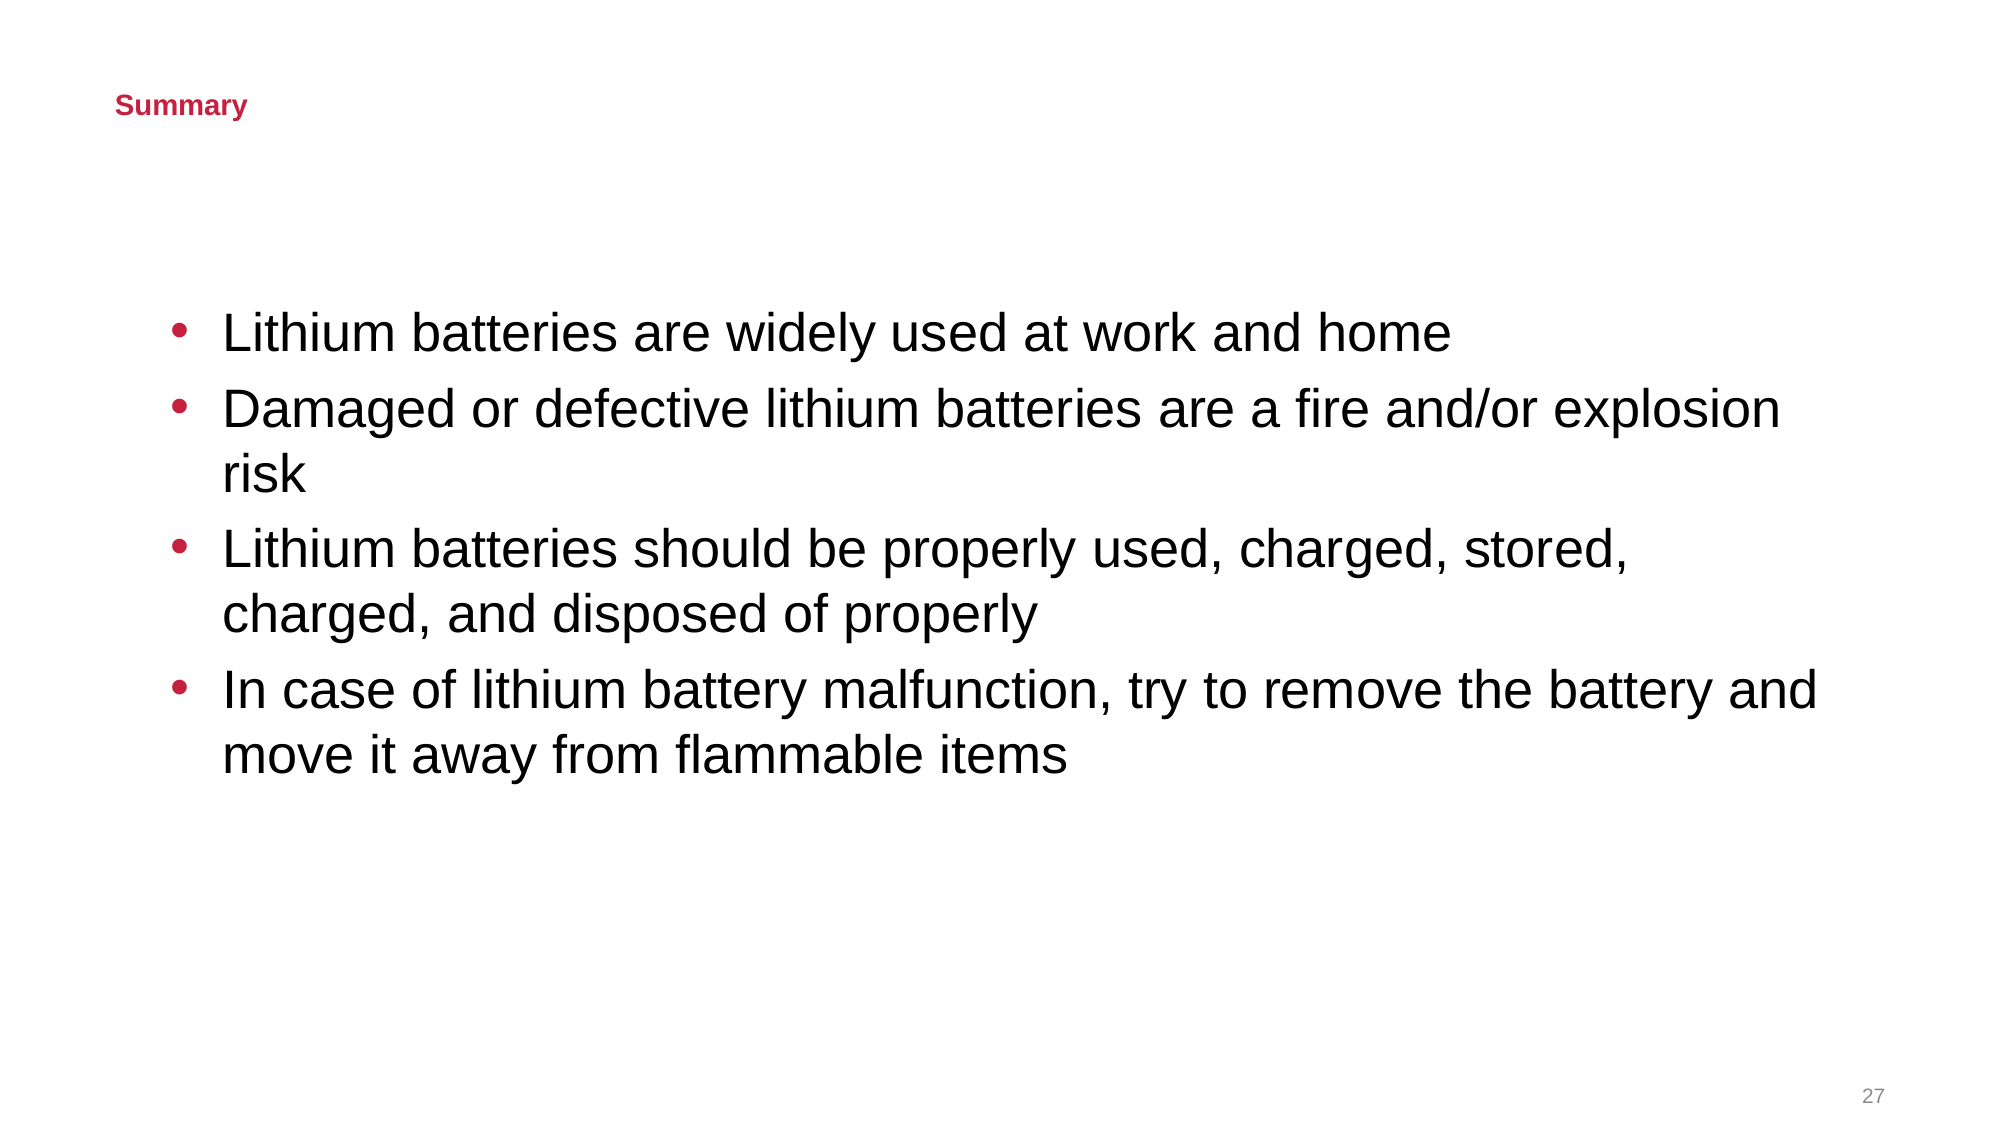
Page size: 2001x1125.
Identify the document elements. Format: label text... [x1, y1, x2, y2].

list Lithium batteries are widely used at work and home Damaged or defective lithium batteries are a fire and/or explosion risk Lithium batteries should be properly used, charged, stored, charged, and disposed of properly In case of lithium battery malfunction, try to remove the battery and move it away from flammable items [155, 289, 1863, 793]
title Summary [99, 85, 1900, 165]
slide_number 27 [1433, 1064, 1900, 1125]
